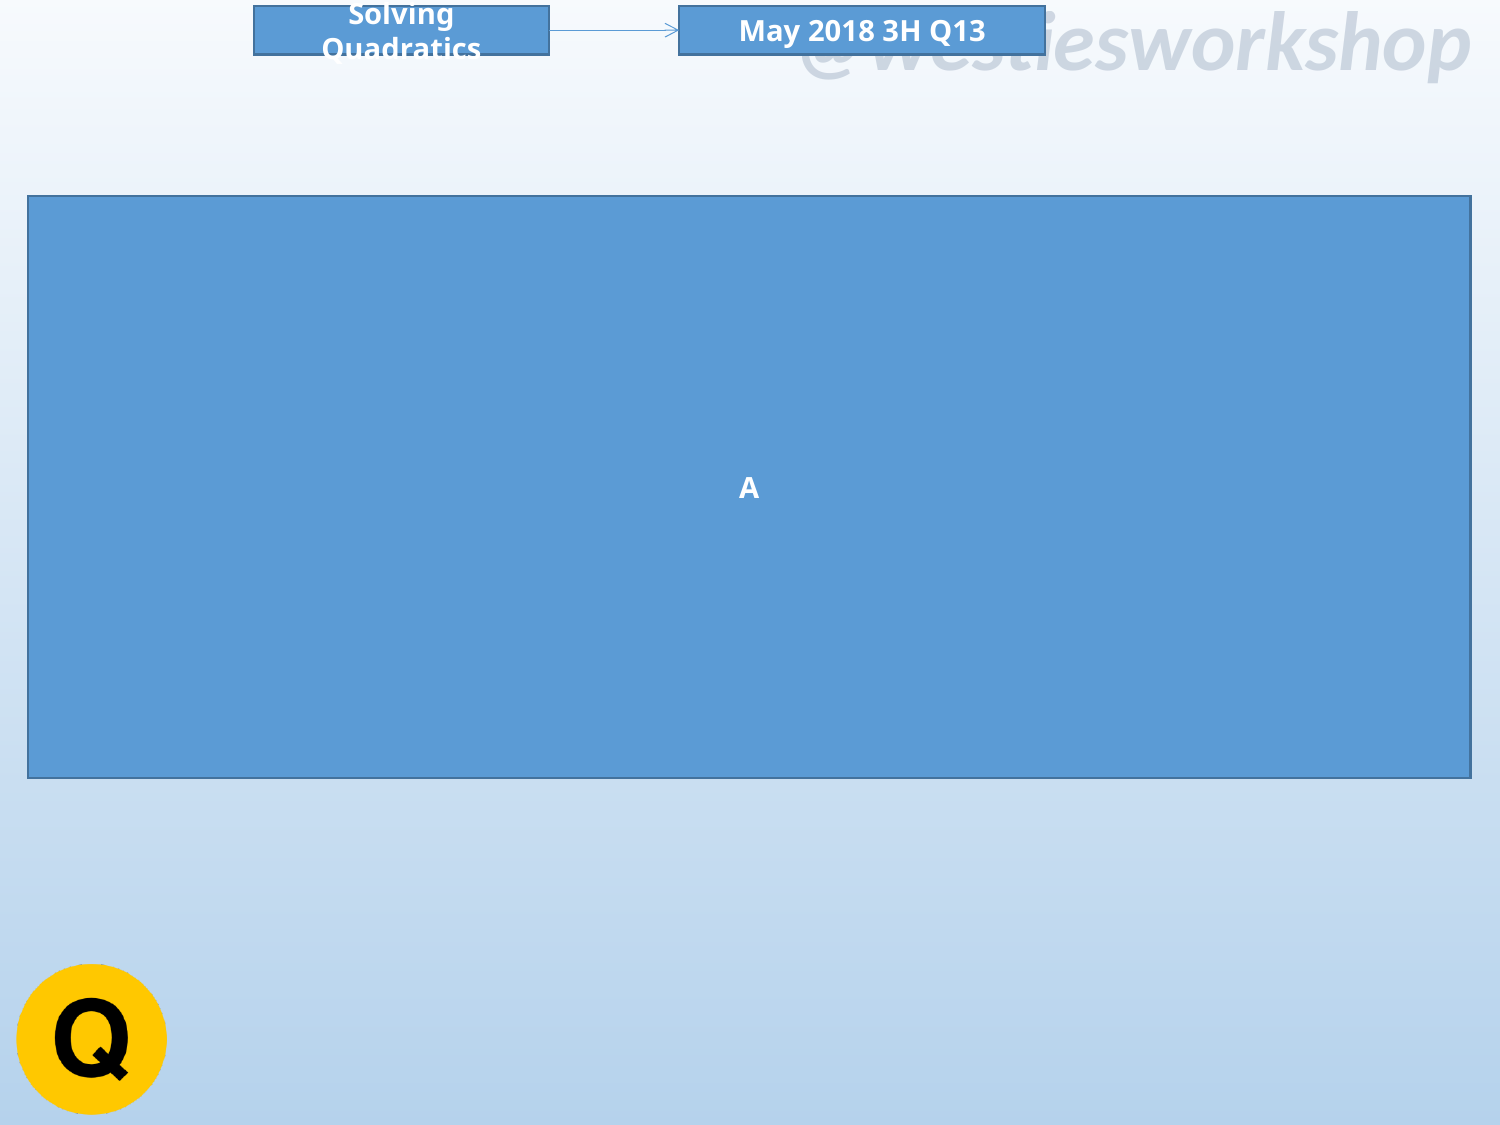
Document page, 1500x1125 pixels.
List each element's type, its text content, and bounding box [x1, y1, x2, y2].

picture [27, 196, 1472, 778]
picture [0, 940, 191, 1125]
text_box May 2018 3H Q13 [678, 5, 1046, 56]
text_box Solving Quadratics [253, 5, 550, 56]
